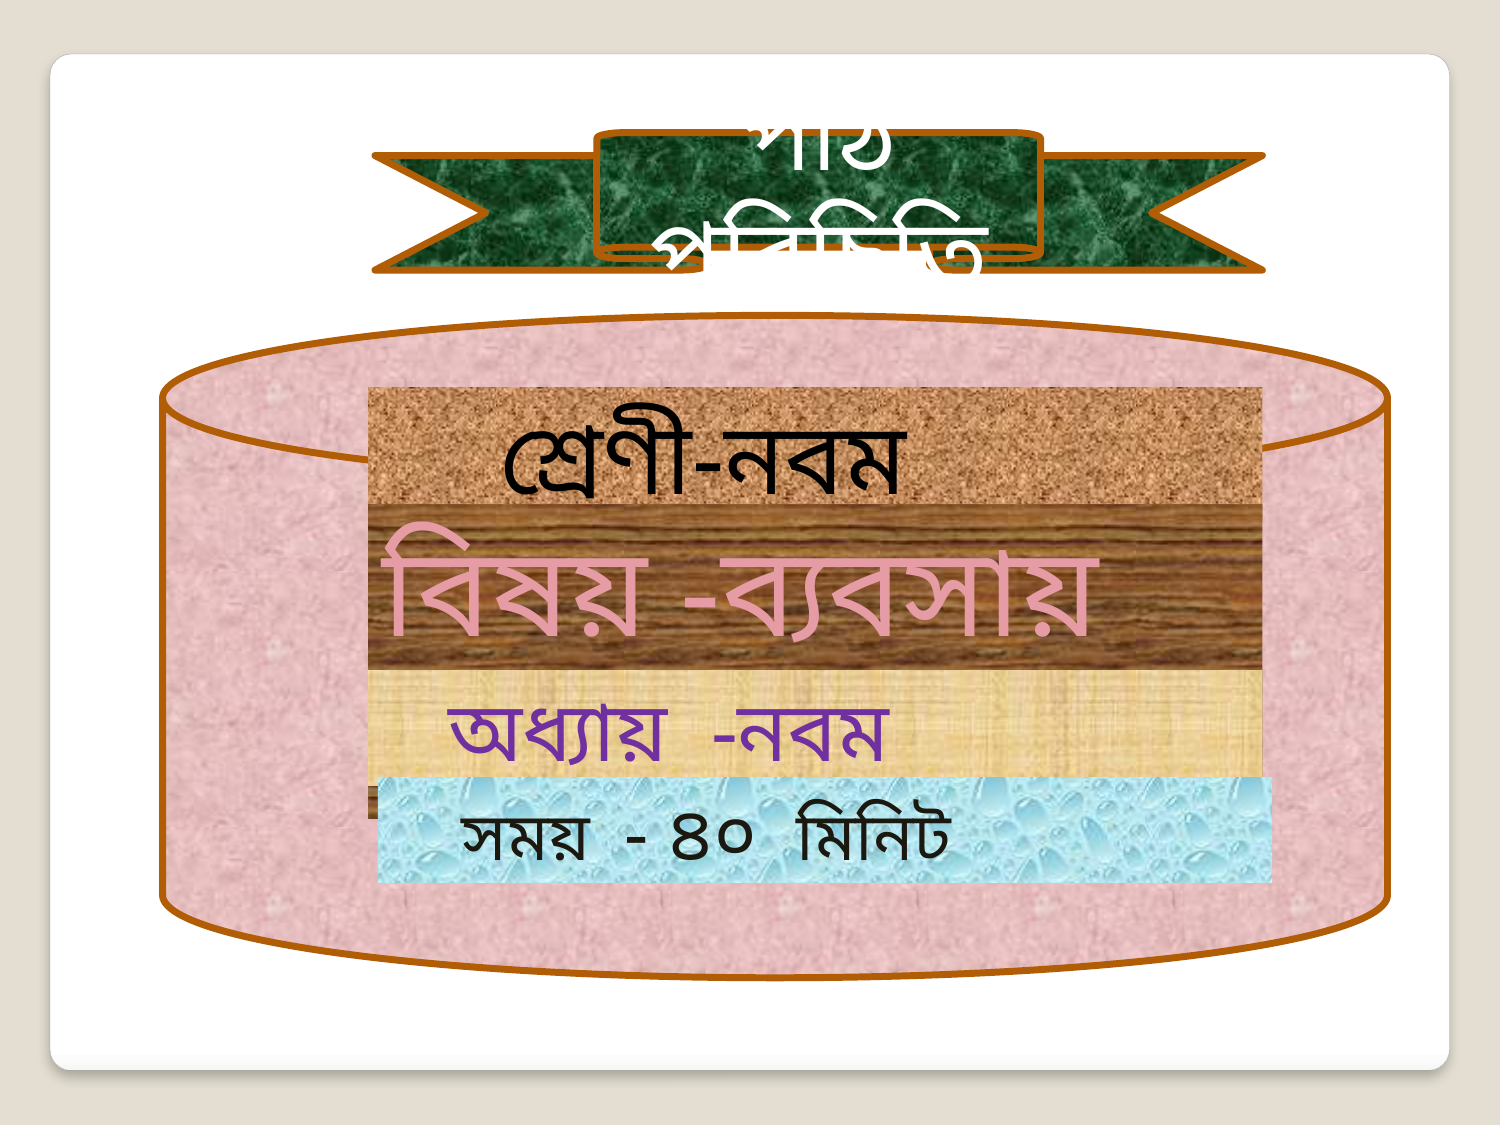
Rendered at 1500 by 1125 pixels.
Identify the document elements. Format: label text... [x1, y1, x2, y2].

text_box অধ্যায় -নবম [368, 670, 1263, 786]
text_box পাঠ পরিচিতি [371, 129, 1266, 274]
text_box বিষয় -ব্যবসায় উদ্যোগ [368, 504, 1263, 670]
text_box সময় - ৪০ মিনিট [377, 777, 1273, 883]
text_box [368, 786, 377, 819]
text_box [159, 311, 1391, 982]
text_box শ্রেণী-নবম [368, 387, 1263, 504]
